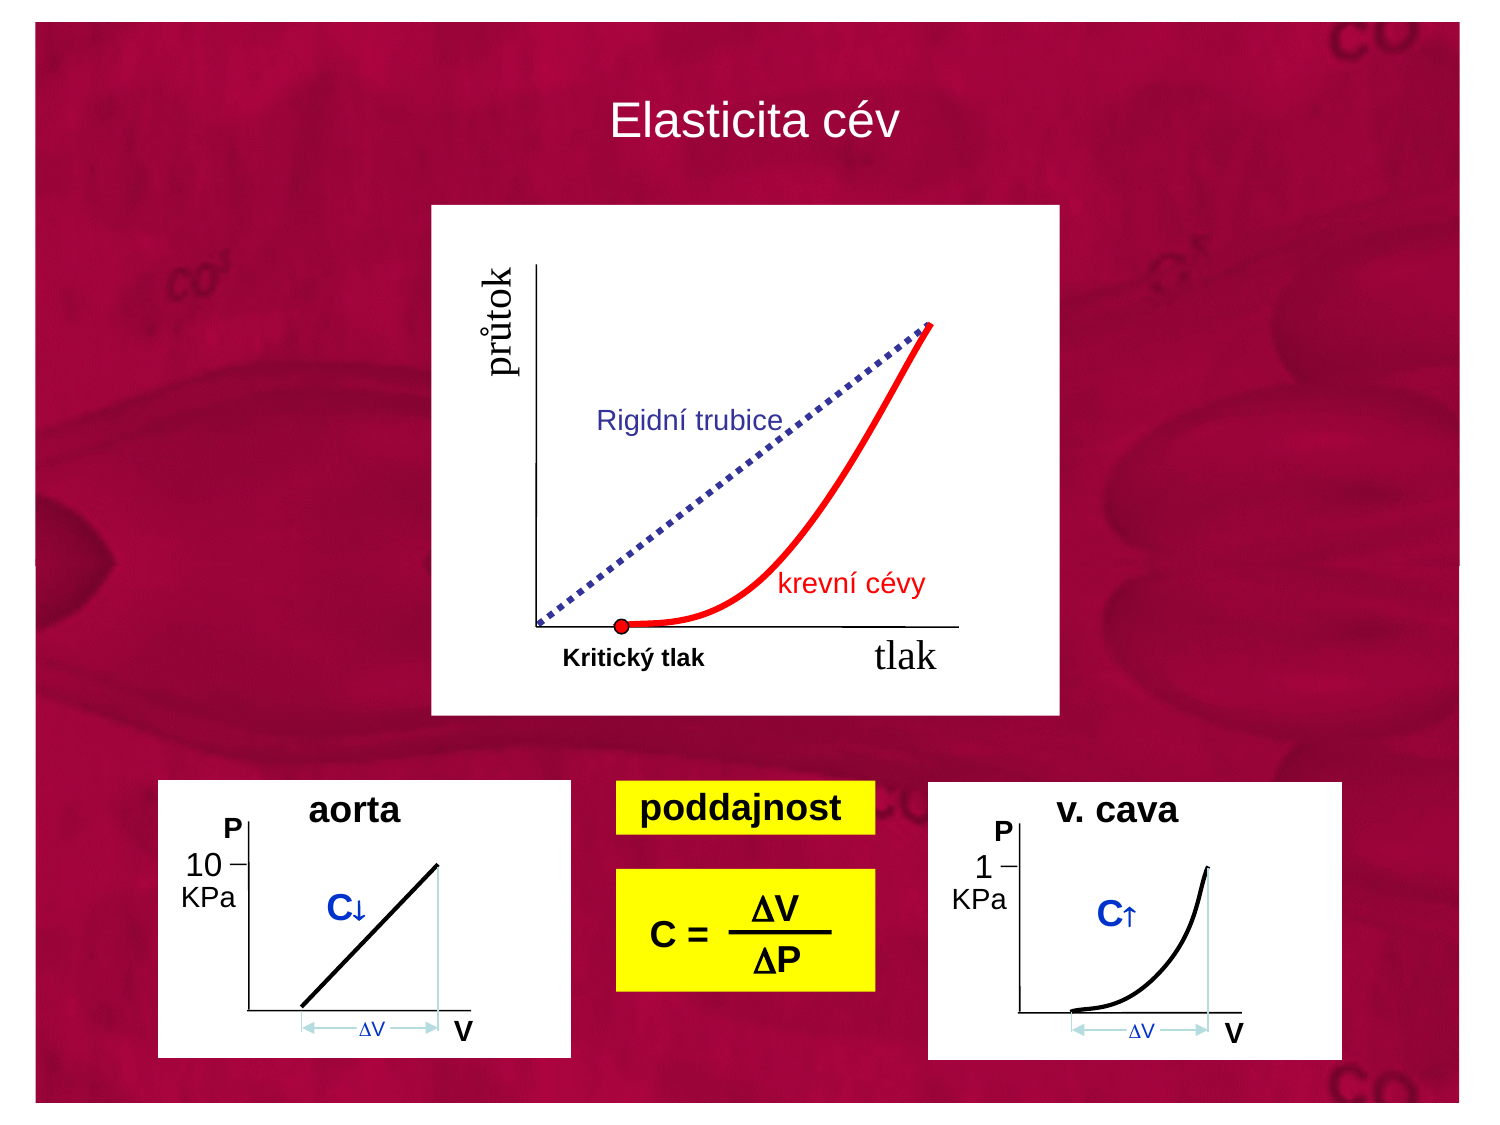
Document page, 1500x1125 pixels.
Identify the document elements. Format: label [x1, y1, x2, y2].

text_box [35, 22, 1460, 1104]
